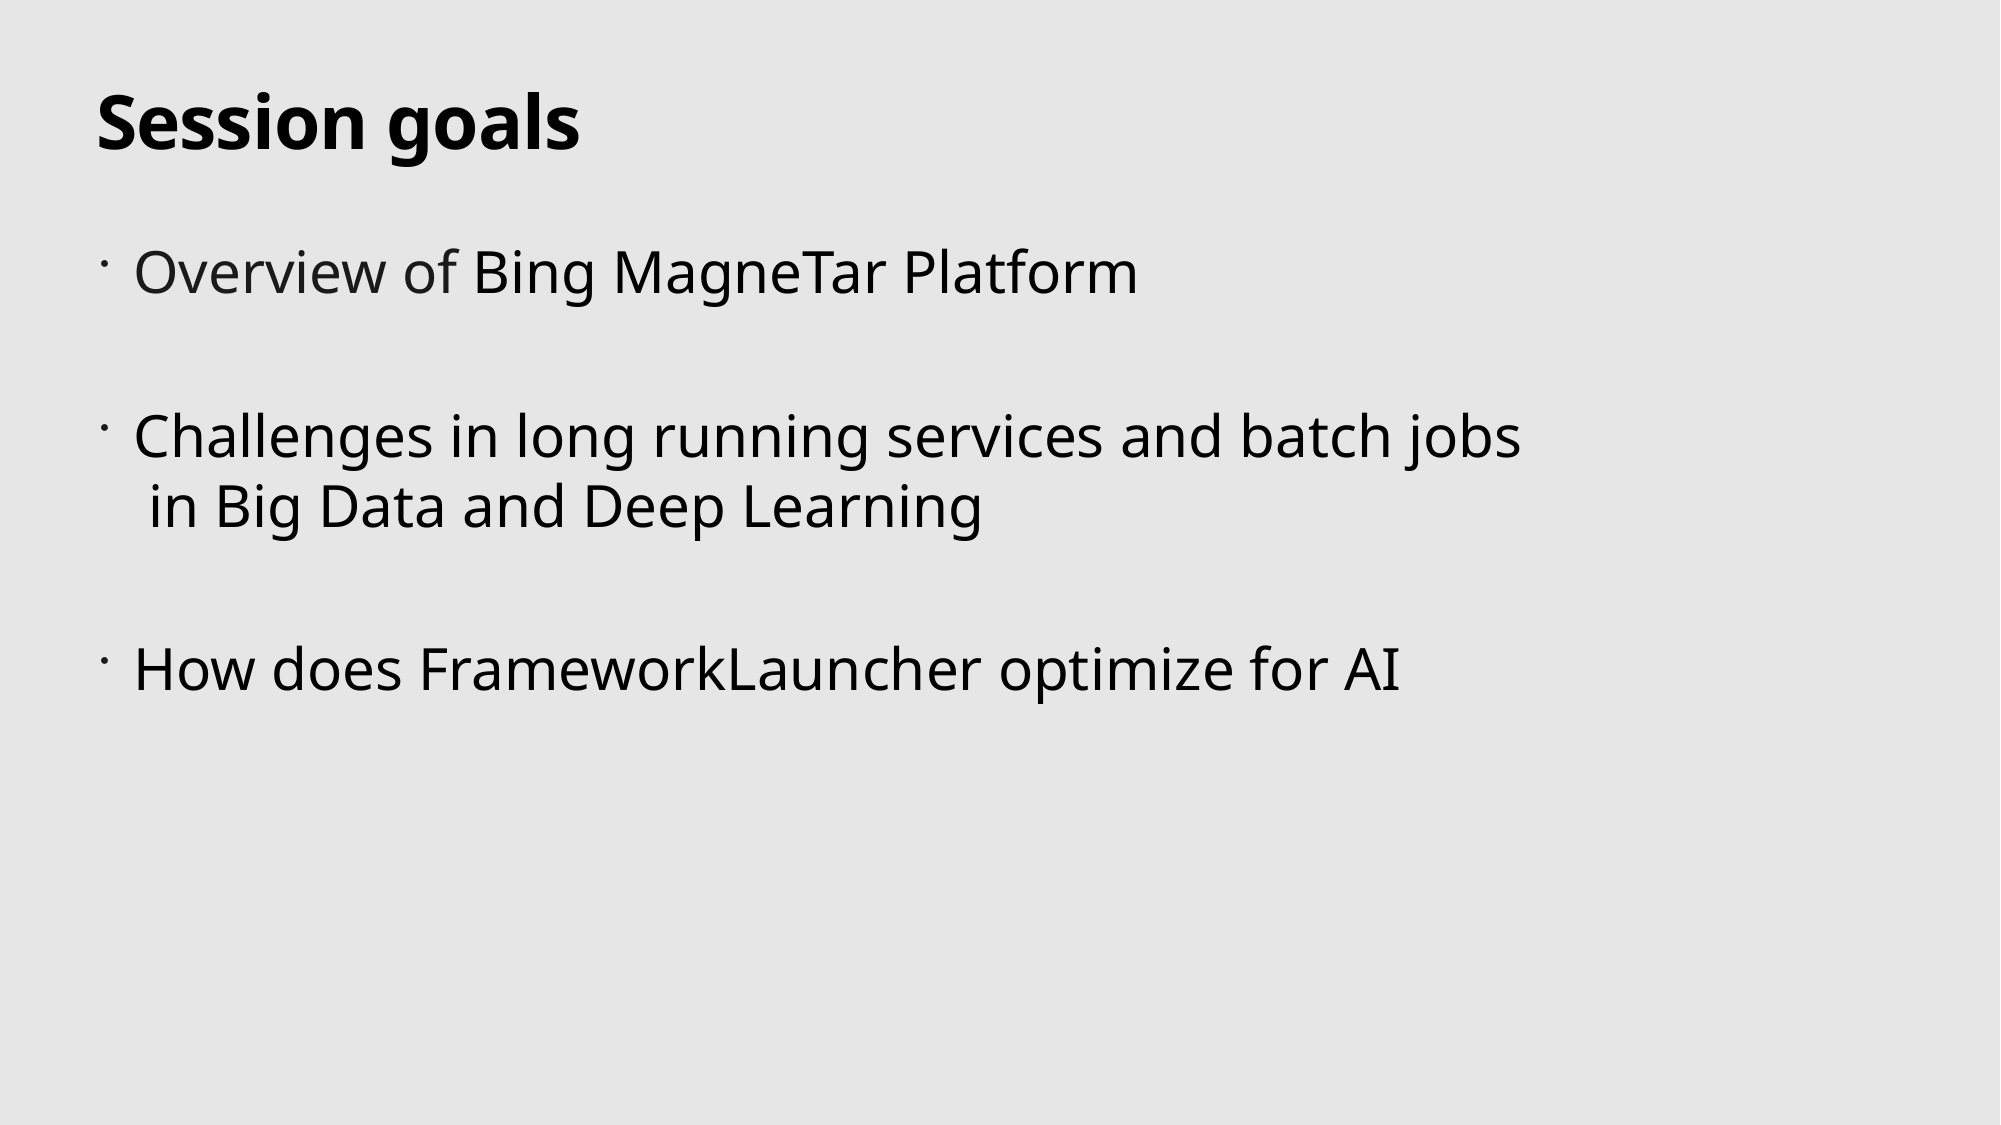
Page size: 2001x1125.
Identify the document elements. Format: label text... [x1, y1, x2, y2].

list Overview of Bing MagneTar Platform Challenges in long running services and batch jobs in Big Data and Deep Learning How does FrameworkLauncher optimize for AI [95, 235, 1904, 717]
title Session goals [96, 75, 1904, 166]
